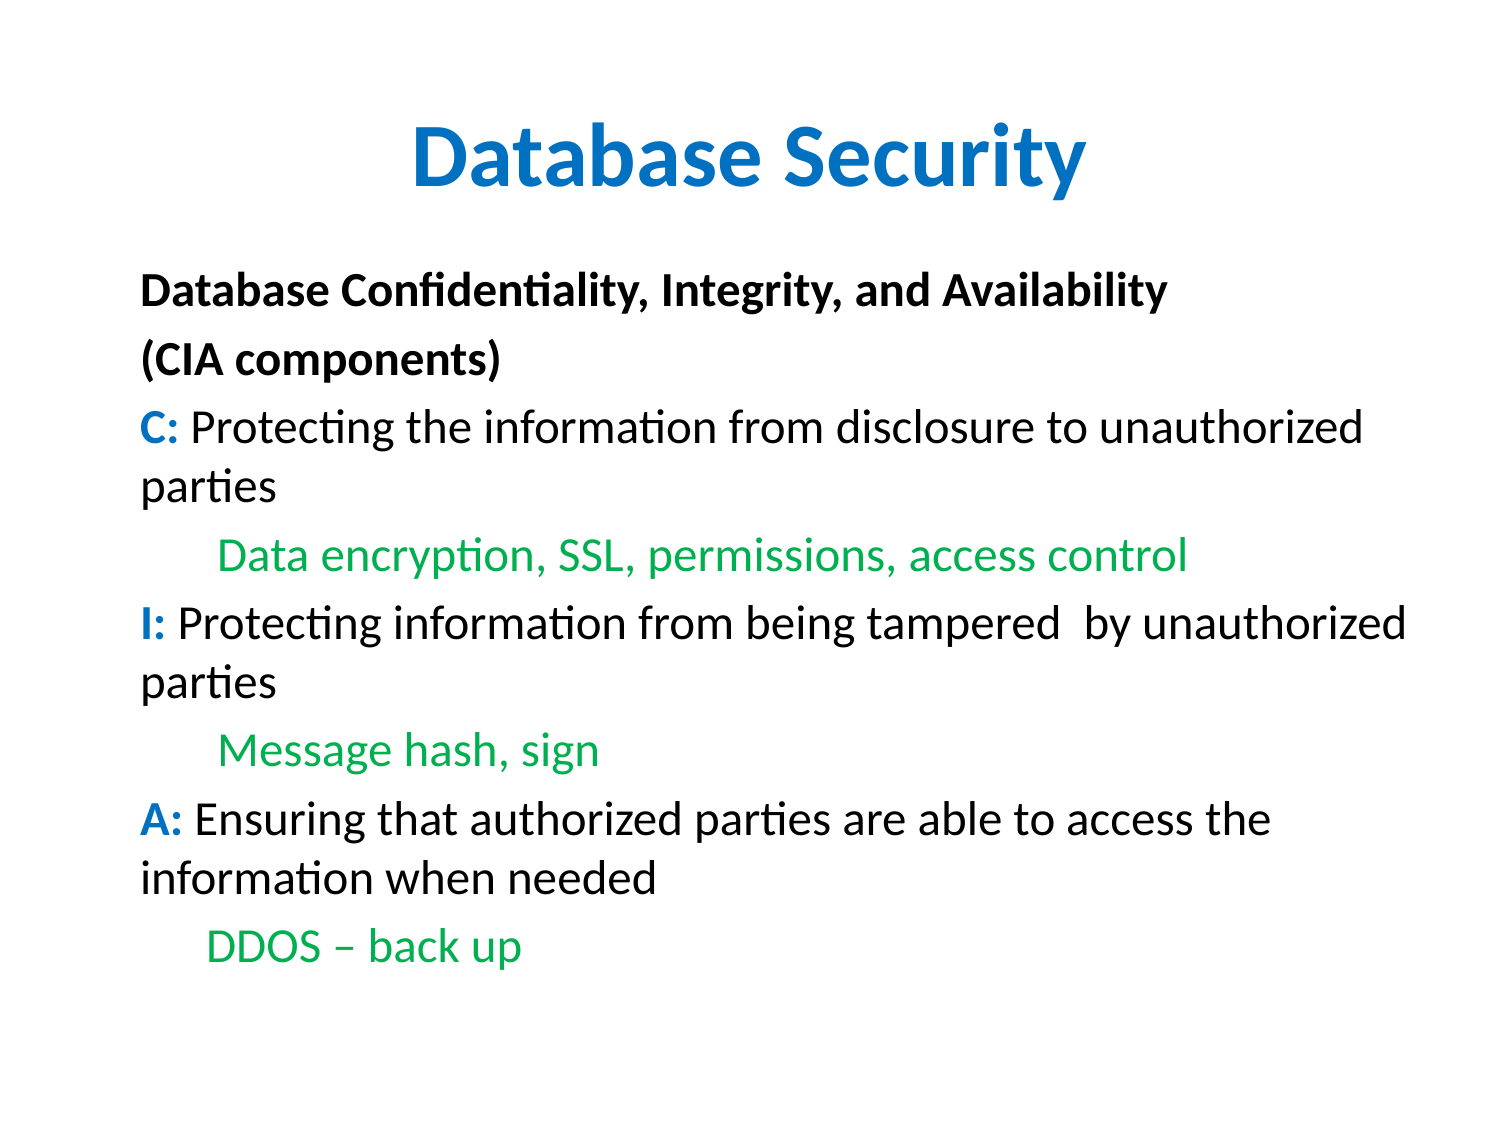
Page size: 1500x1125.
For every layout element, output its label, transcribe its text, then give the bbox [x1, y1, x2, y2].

title Database Security [112, 87, 1388, 213]
subtitle Database Confidentiality, Integrity, and Availability (CIA components) C: Protecting the information from disclosure to unauthorized parties Data encryption, SSL, permissions, access control I: Protecting information from being tampered by unauthorized parties Message hash, sign A: Ensuring that authorized parties are able to access the information when needed DDOS – back up [125, 249, 1438, 1050]
